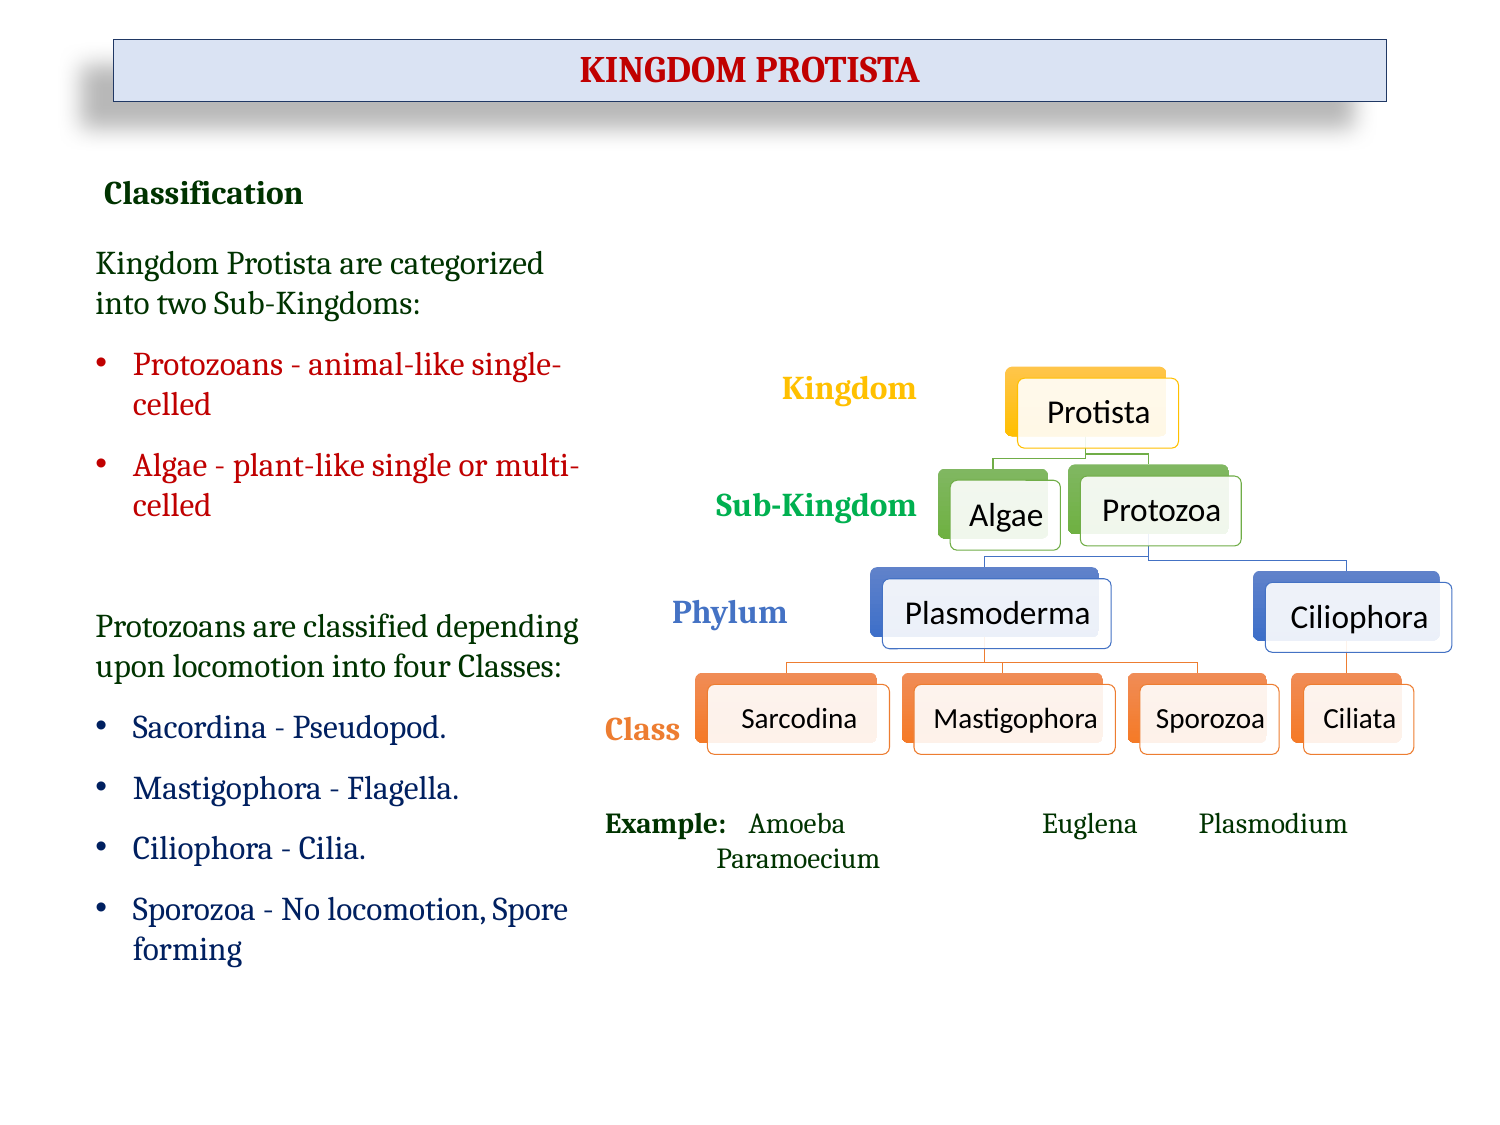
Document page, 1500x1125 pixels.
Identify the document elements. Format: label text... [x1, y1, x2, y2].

text_box Kingdom Protista are categorized into two Sub-Kingdoms: Protozoans - animal-like single-celled Algae - plant-like single or multi-celled Protozoans are classified depending upon locomotion into four Classes: Sacordina - Pseudopod. Mastigophora - Flagella. Ciliophora - Cilia. Sporozoa - No locomotion, Spore forming [84, 235, 601, 1055]
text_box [694, 287, 1453, 834]
text_box Classification [89, 164, 319, 219]
text_box Class [601, 699, 694, 754]
text_box Amoeba Euglena Plasmodium Paramoecium [701, 796, 1491, 882]
text_box Phylum [657, 583, 694, 638]
text_box KINGDOM PROTISTA [113, 39, 1387, 102]
text_box Example: [590, 796, 742, 847]
